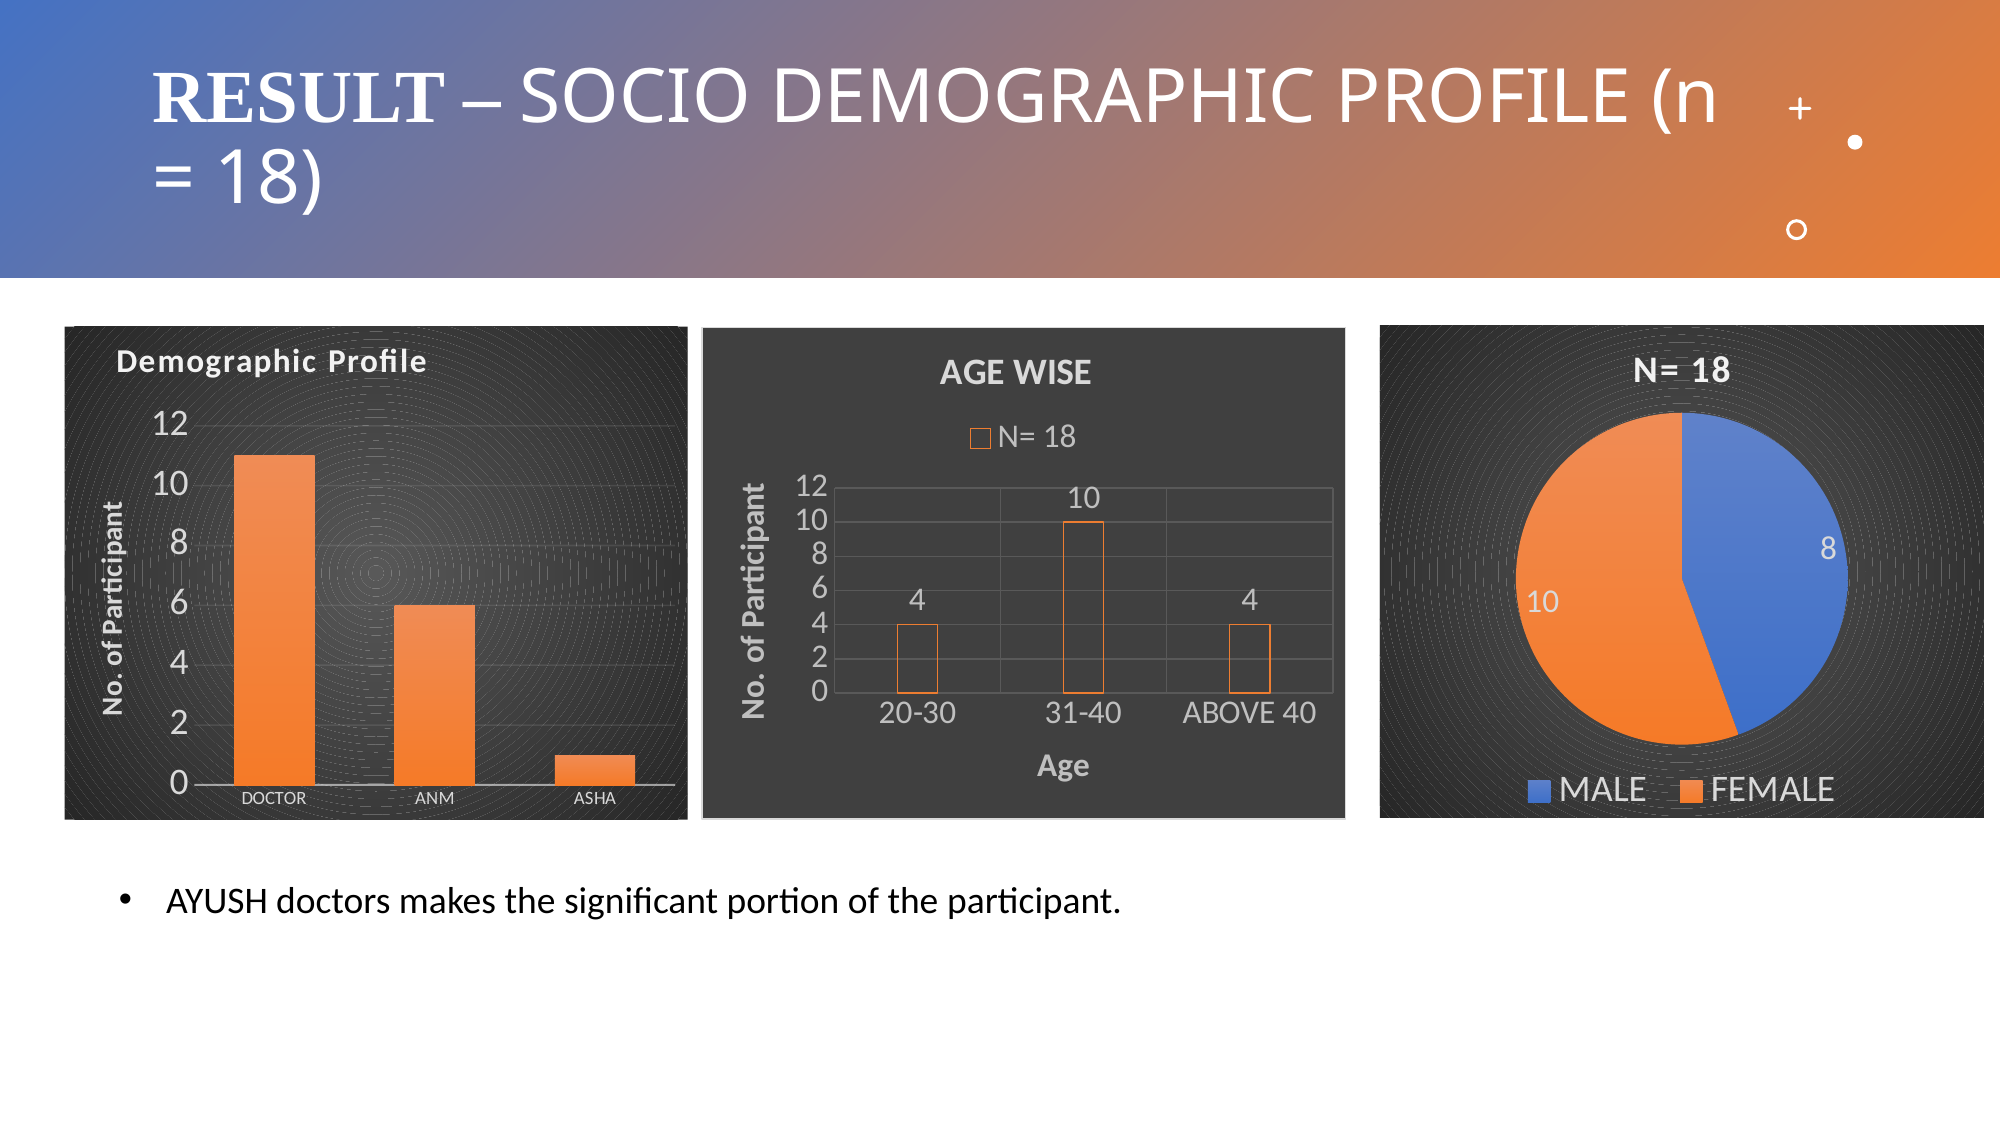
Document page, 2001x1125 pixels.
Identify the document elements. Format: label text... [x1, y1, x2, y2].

text_box AYUSH doctors makes the significant portion of the participant. [104, 869, 1984, 929]
text_box [1788, 97, 1812, 120]
chart [1379, 325, 1984, 819]
chart [701, 326, 1347, 820]
text_box [1847, 134, 1863, 150]
title RESULT – SOCIO DEMOGRAPHIC PROFILE (n = 18) [137, 49, 1750, 228]
chart [64, 326, 688, 820]
text_box [1786, 219, 1808, 241]
text_box [0, 0, 2000, 278]
